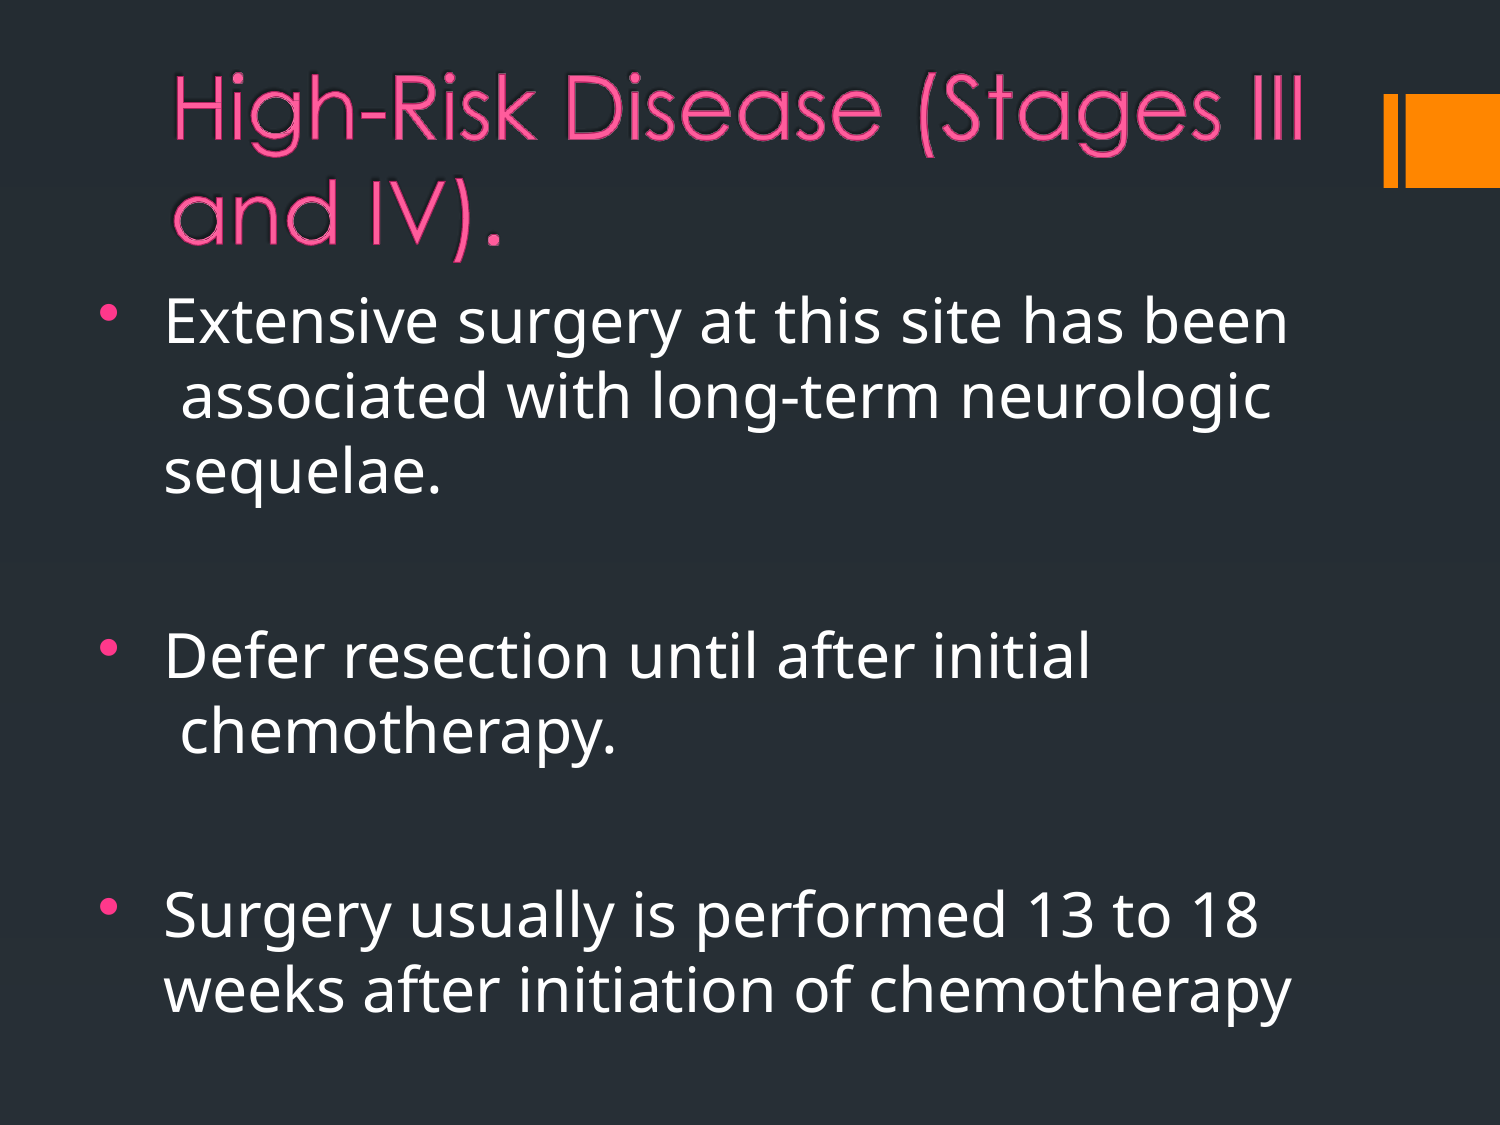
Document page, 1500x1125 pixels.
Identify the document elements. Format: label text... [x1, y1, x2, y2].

text_box [172, 67, 355, 159]
text_box [234, 92, 241, 140]
text_box [287, 179, 336, 246]
text_box [250, 91, 300, 158]
text_box [395, 72, 1301, 158]
text_box [235, 196, 277, 245]
text_box [177, 76, 222, 140]
text_box [389, 181, 446, 245]
text_box [174, 196, 223, 246]
text_box [356, 106, 388, 120]
text_box [453, 178, 470, 263]
text_box [390, 67, 1303, 159]
text_box [361, 112, 386, 119]
text_box [232, 72, 244, 84]
text_box Extensive surgery at this site has been associated with long-term neurologic sequelae. Defer resection until after initial chemotherapy. Surgery usually is performed 13 to 18 weeks after initiation of chemotherapy [98, 279, 1334, 1026]
text_box [487, 234, 500, 246]
text_box [373, 181, 380, 245]
text_box [312, 74, 353, 140]
text_box [168, 172, 502, 264]
